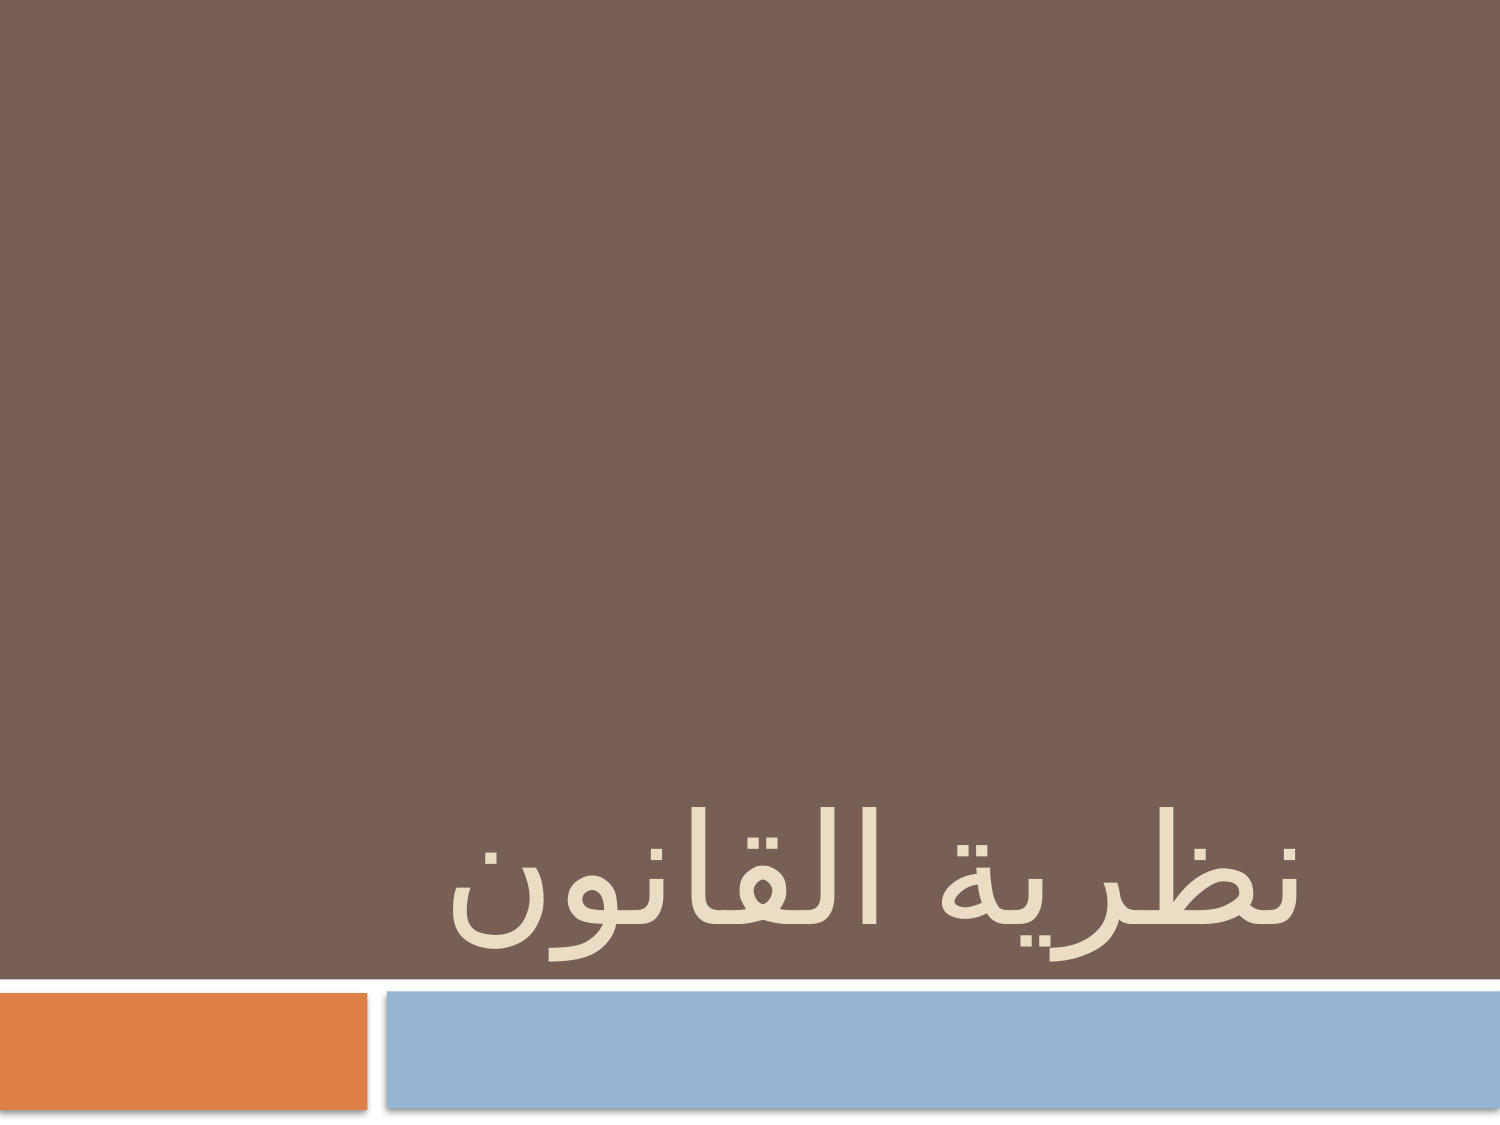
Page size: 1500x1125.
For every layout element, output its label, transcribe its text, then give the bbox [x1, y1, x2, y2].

title نظرية القانون [387, 662, 1450, 963]
